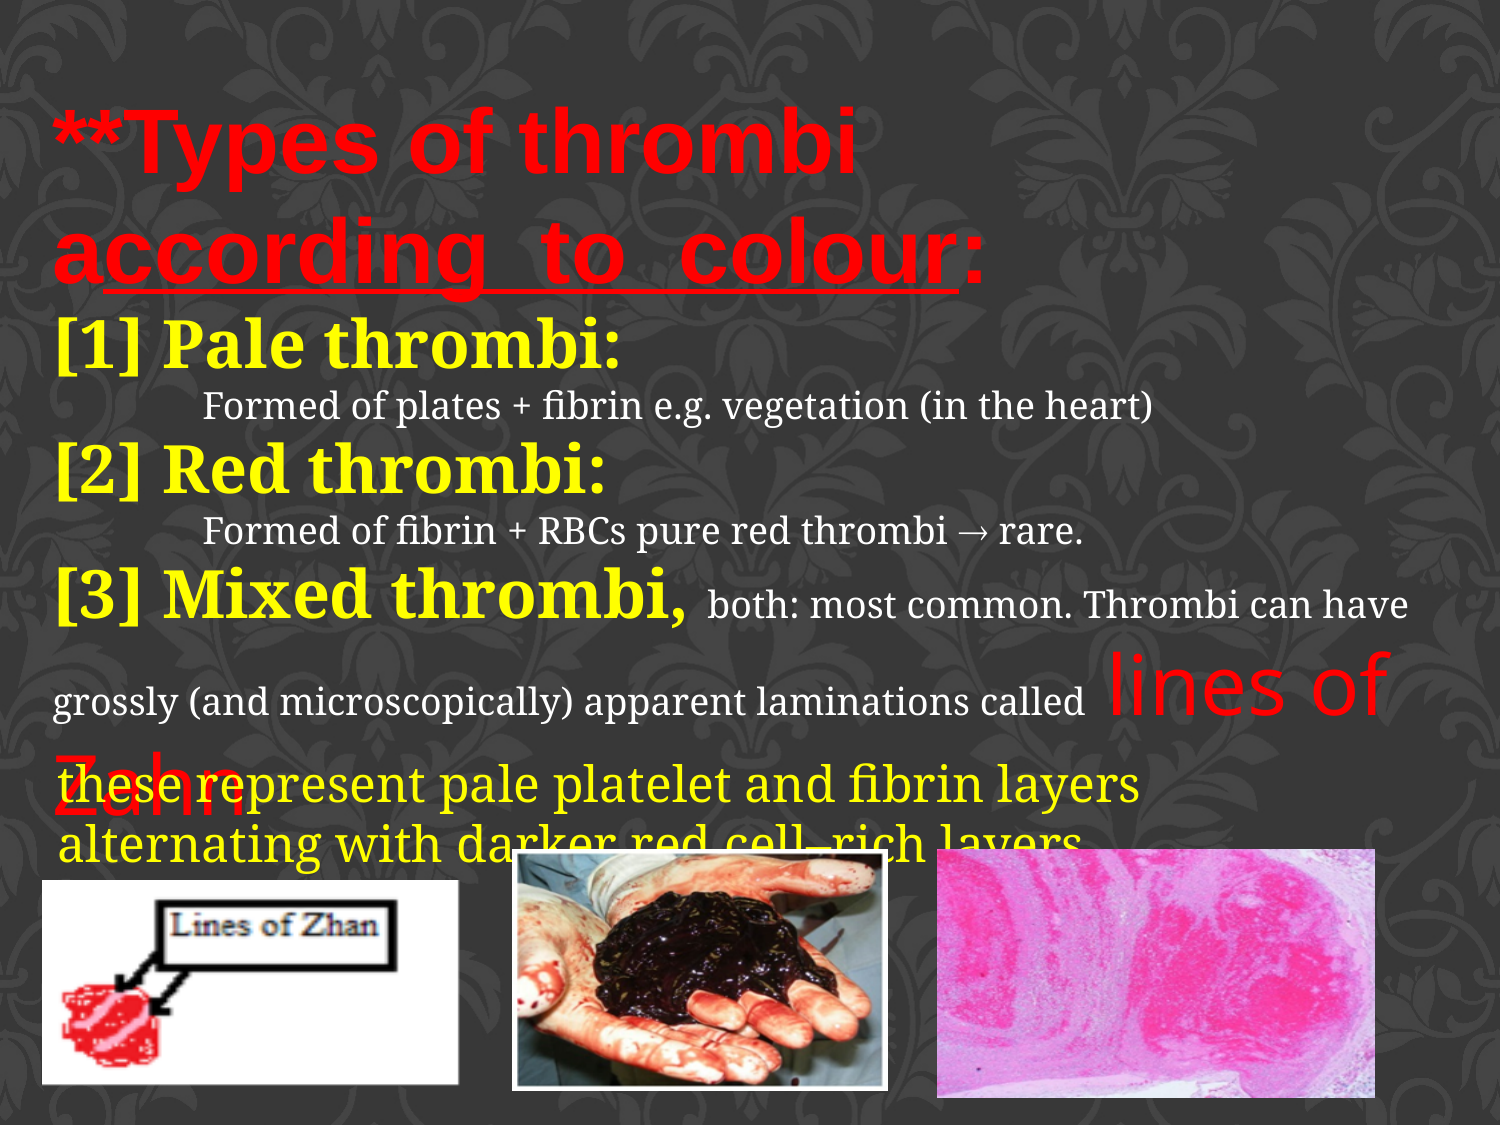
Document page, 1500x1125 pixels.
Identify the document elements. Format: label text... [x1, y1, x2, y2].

text_box these represent pale platelet and fibrin layers alternating with darker red cell–rich layers [42, 744, 1431, 880]
picture [512, 849, 888, 1091]
picture [42, 880, 463, 1091]
picture [937, 849, 1376, 1098]
text_box **Types of thrombi according to colour: [1] Pale thrombi: Formed of plates + fibrin e.g. vegetation (in the heart) [2] Red thrombi: Formed of fibrin + RBCs pure red thrombi  rare. [3] Mixed thrombi, both: most common. Thrombi can have grossly (and microscopically) apparent laminations called lines of Zahn [37, 74, 1488, 840]
